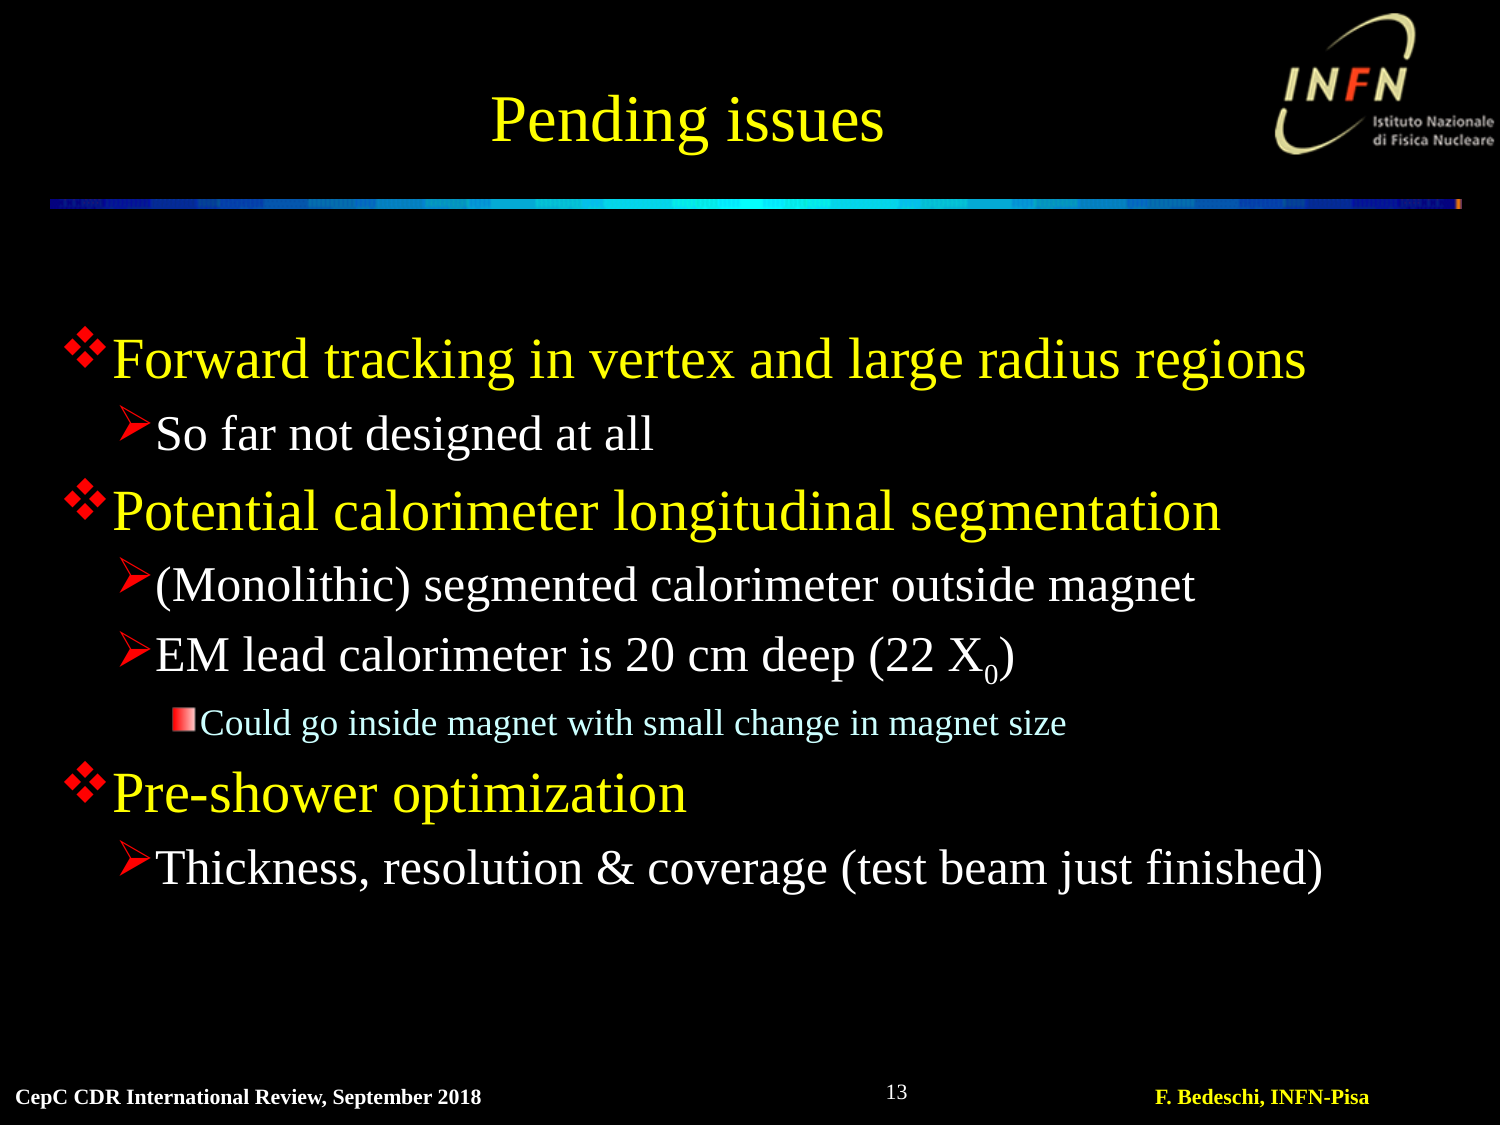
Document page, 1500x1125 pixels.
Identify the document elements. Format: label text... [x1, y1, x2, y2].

picture [918, 199, 967, 209]
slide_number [0, 1074, 717, 1125]
picture [536, 199, 584, 209]
slide_number 13 [785, 1070, 923, 1125]
footer F. Bedeschi, INFN-Pisa [1025, 1074, 1500, 1125]
picture [50, 199, 376, 209]
picture [587, 199, 914, 209]
picture [1127, 199, 1462, 209]
picture [171, 706, 198, 734]
picture [1271, 0, 1500, 172]
list Forward tracking in vertex and large radius regions So far not designed at all Potential calorimeter longitudinal segmentation (Monolithic) segmented calorimeter outside magnet EM lead calorimeter is 20 cm deep (22 X0) Could go inside magnet with small change in magnet size Pre-shower optimization Thickness, resolution & coverage (test beam just finished) [44, 312, 1462, 842]
title Pending issues [157, 72, 1220, 157]
